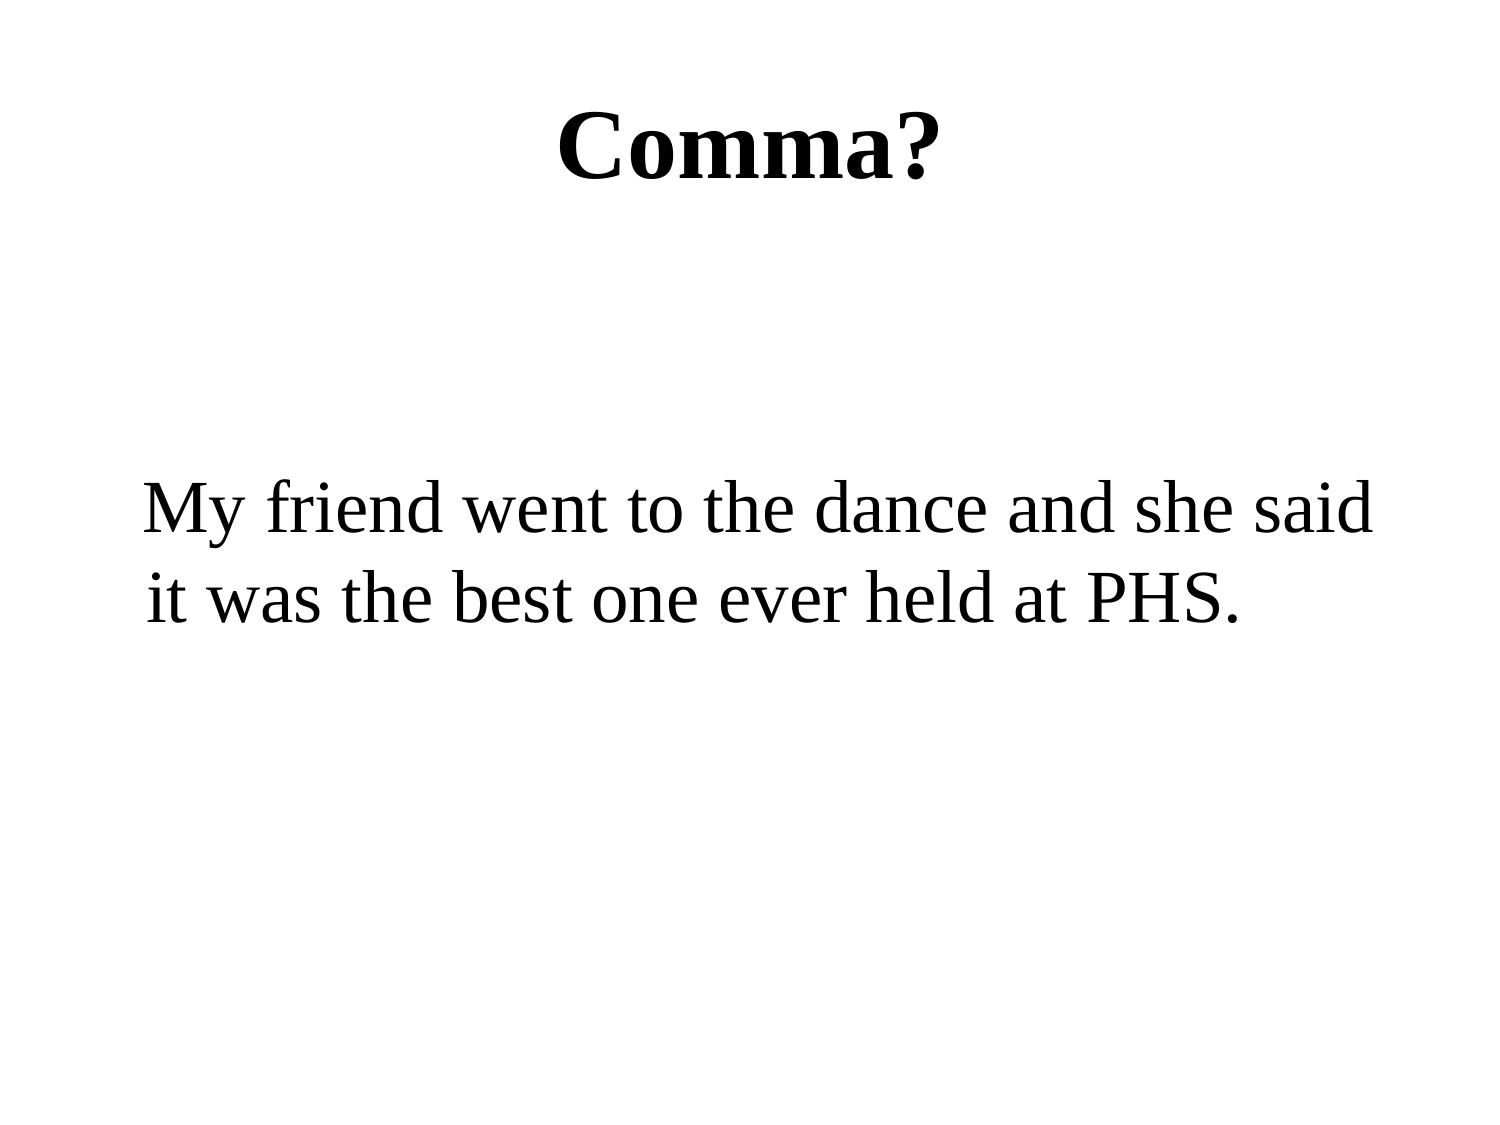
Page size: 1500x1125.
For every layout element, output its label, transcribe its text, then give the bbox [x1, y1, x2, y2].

list My friend went to the dance and she said it was the best one ever held at PHS. [75, 262, 1425, 931]
title Comma? [75, 29, 1425, 248]
